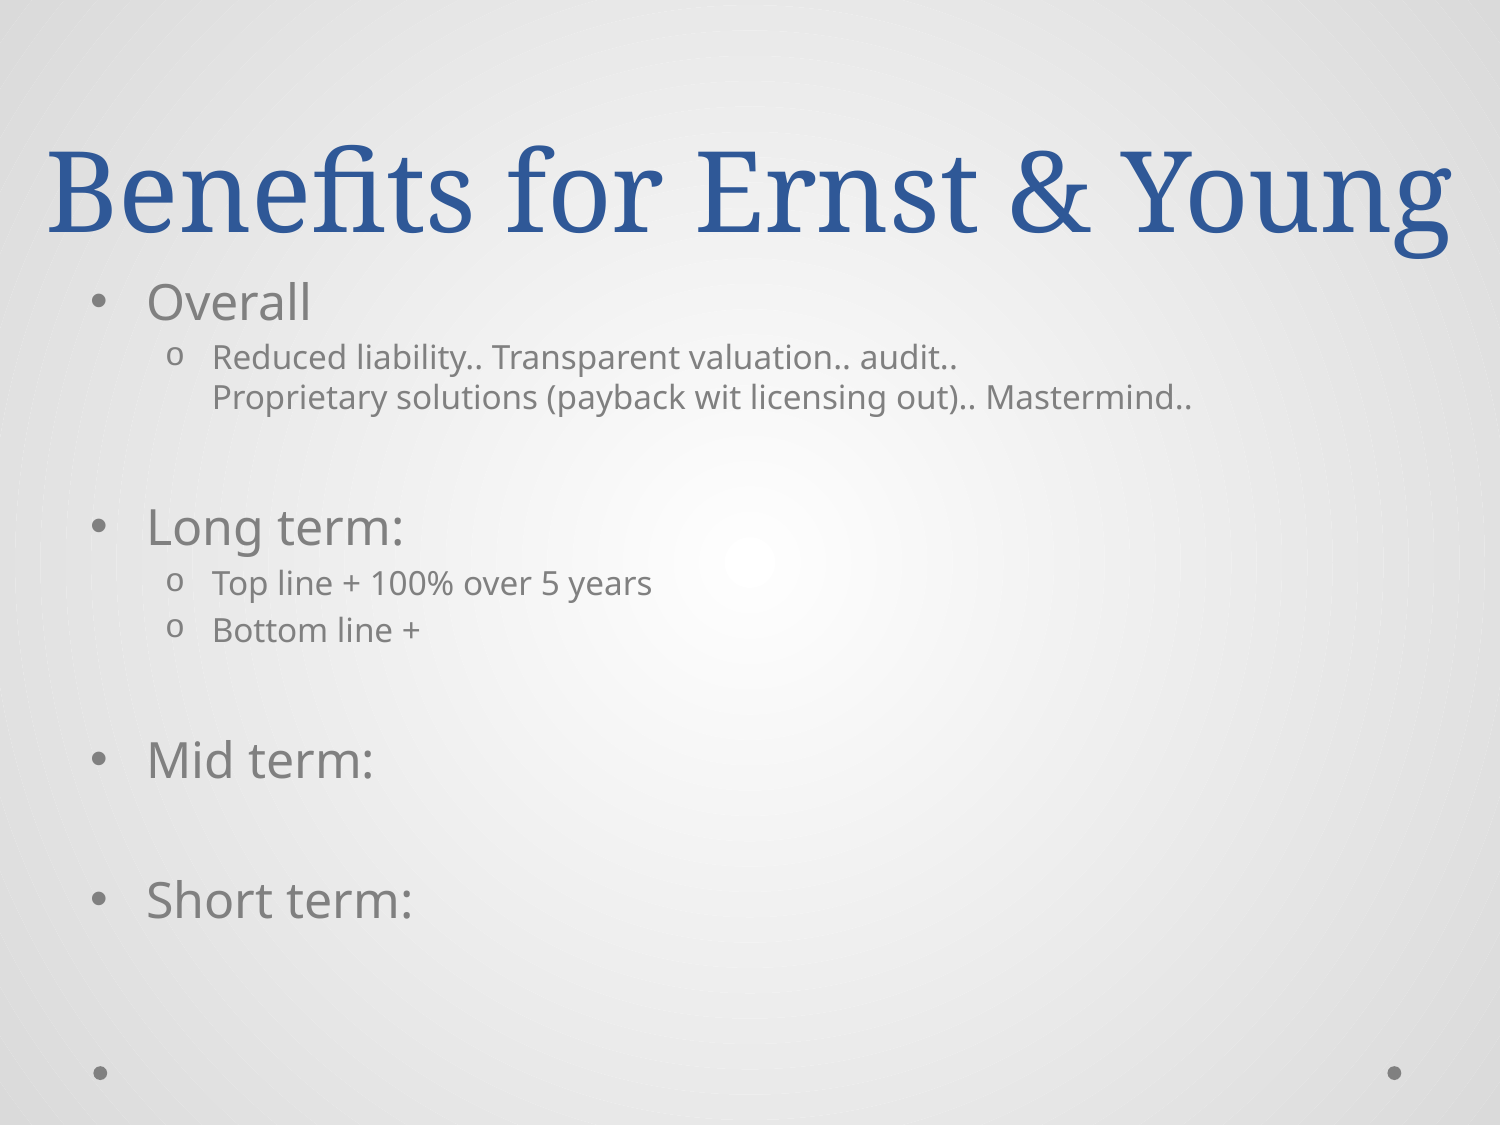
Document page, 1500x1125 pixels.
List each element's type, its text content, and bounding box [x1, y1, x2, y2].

list Overall Reduced liability.. Transparent valuation.. audit.. Proprietary solutions (payback wit licensing out).. Mastermind.. Long term: Top line + 100% over 5 years Bottom line + Mid term: Short term: [75, 262, 1425, 1005]
title Benefits for Ernst & Young [0, 0, 1500, 263]
